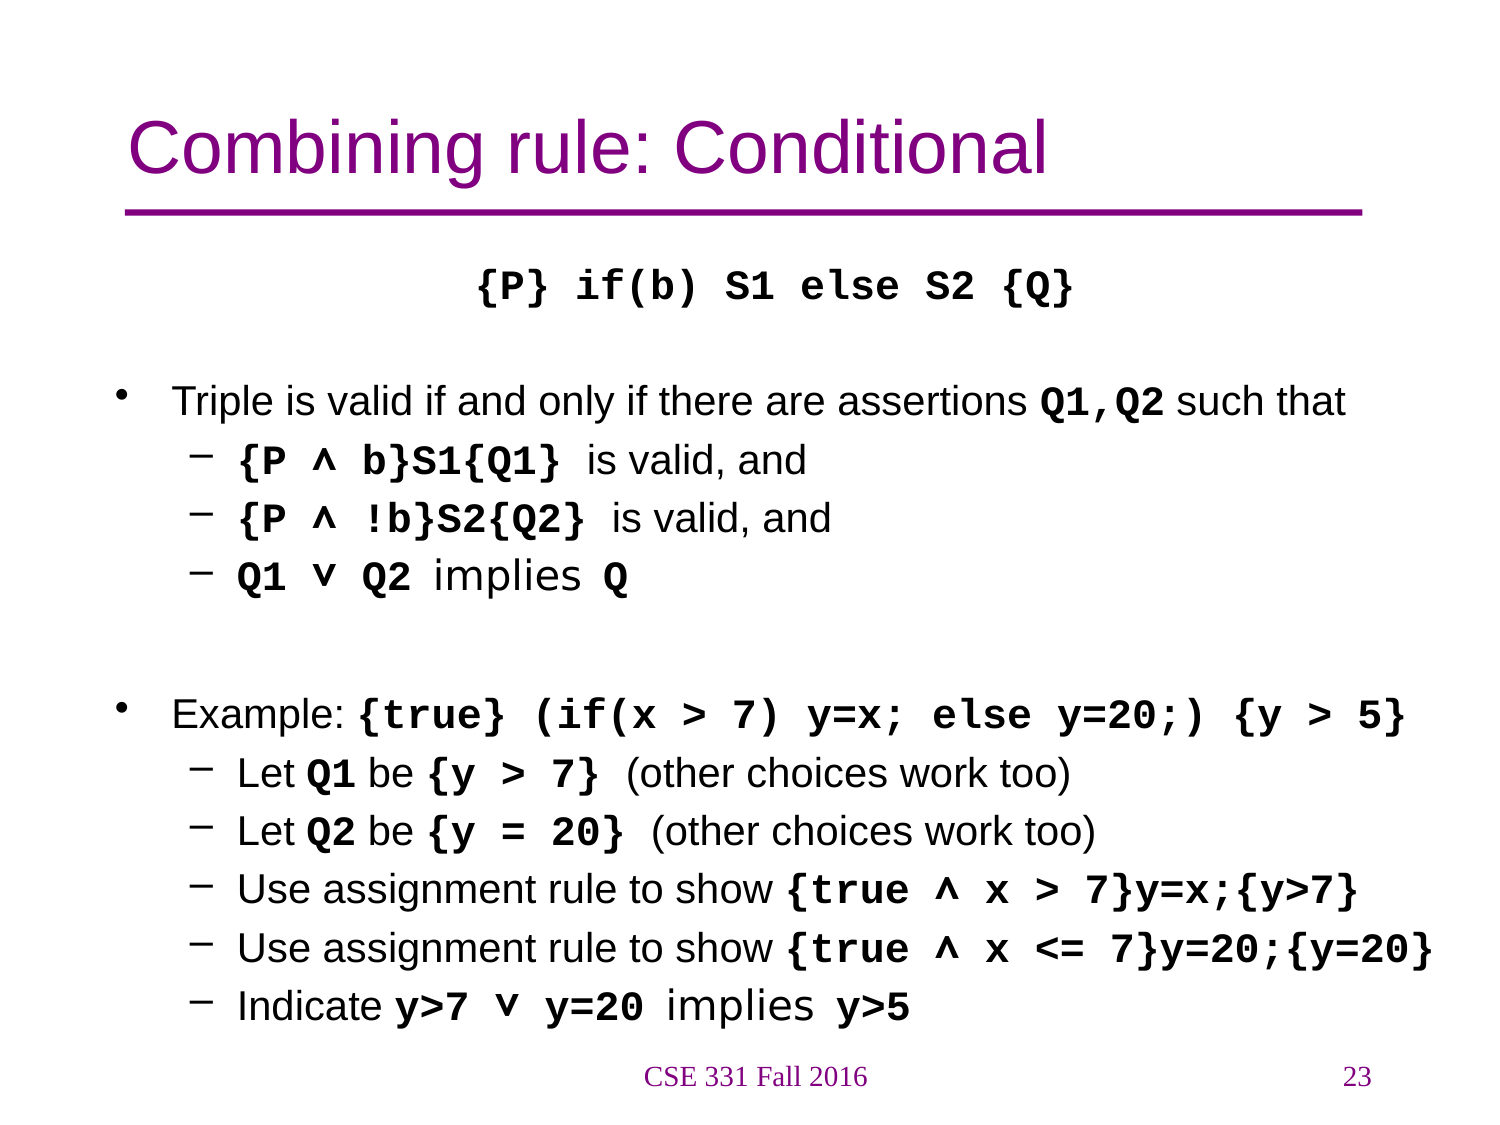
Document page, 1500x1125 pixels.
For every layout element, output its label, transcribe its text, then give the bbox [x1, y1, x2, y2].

slide_number 23 [1074, 1049, 1388, 1125]
footer CSE 331 Fall 2016 [474, 1049, 1038, 1125]
title Combining rule: Conditional [112, 50, 1388, 238]
list {P} if(b) S1 else S2 {Q} Triple is valid if and only if there are assertions Q1,Q2 such that {P ∧ b}S1{Q1} is valid, and {P ∧ !b}S2{Q2} is valid, and Q1 ∨ Q2 implies Q Example: {true} (if(x > 7) y=x; else y=20;) {y > 5} Let Q1 be {y > 7} (other choices work too) Let Q2 be {y = 20} (other choices work too) Use assignment rule to show {true ∧ x > 7}y=x;{y>7} Use assignment rule to show {true ∧ x <= 7}y=20;{y=20} Indicate y>7 ∨ y=20 implies y>5 [99, 249, 1450, 988]
